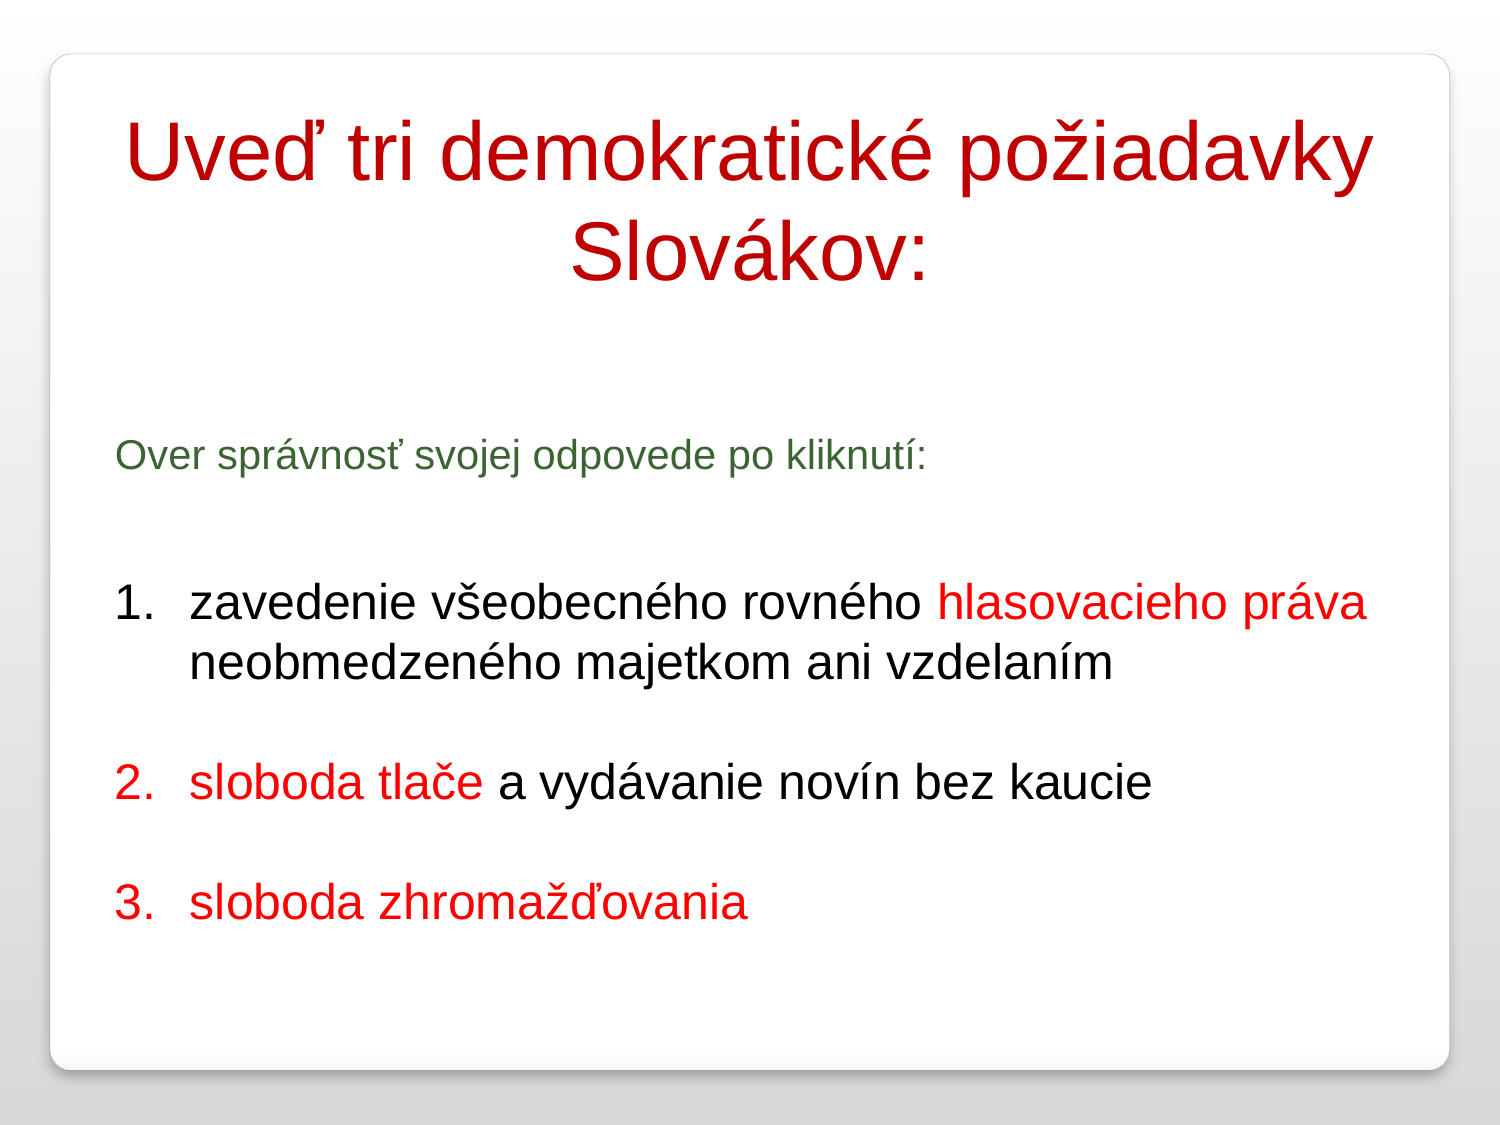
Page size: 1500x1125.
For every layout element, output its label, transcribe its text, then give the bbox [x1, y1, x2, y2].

text_box zavedenie všeobecného rovného hlasovacieho práva neobmedzeného majetkom ani vzdelaním sloboda tlače a vydávanie novín bez kaucie sloboda zhromažďovania [100, 562, 1424, 938]
text_box Over správnosť svojej odpovede po kliknutí: [100, 420, 1010, 486]
text_box Uveď tri demokratické požiadavky Slovákov: [53, 89, 1447, 305]
